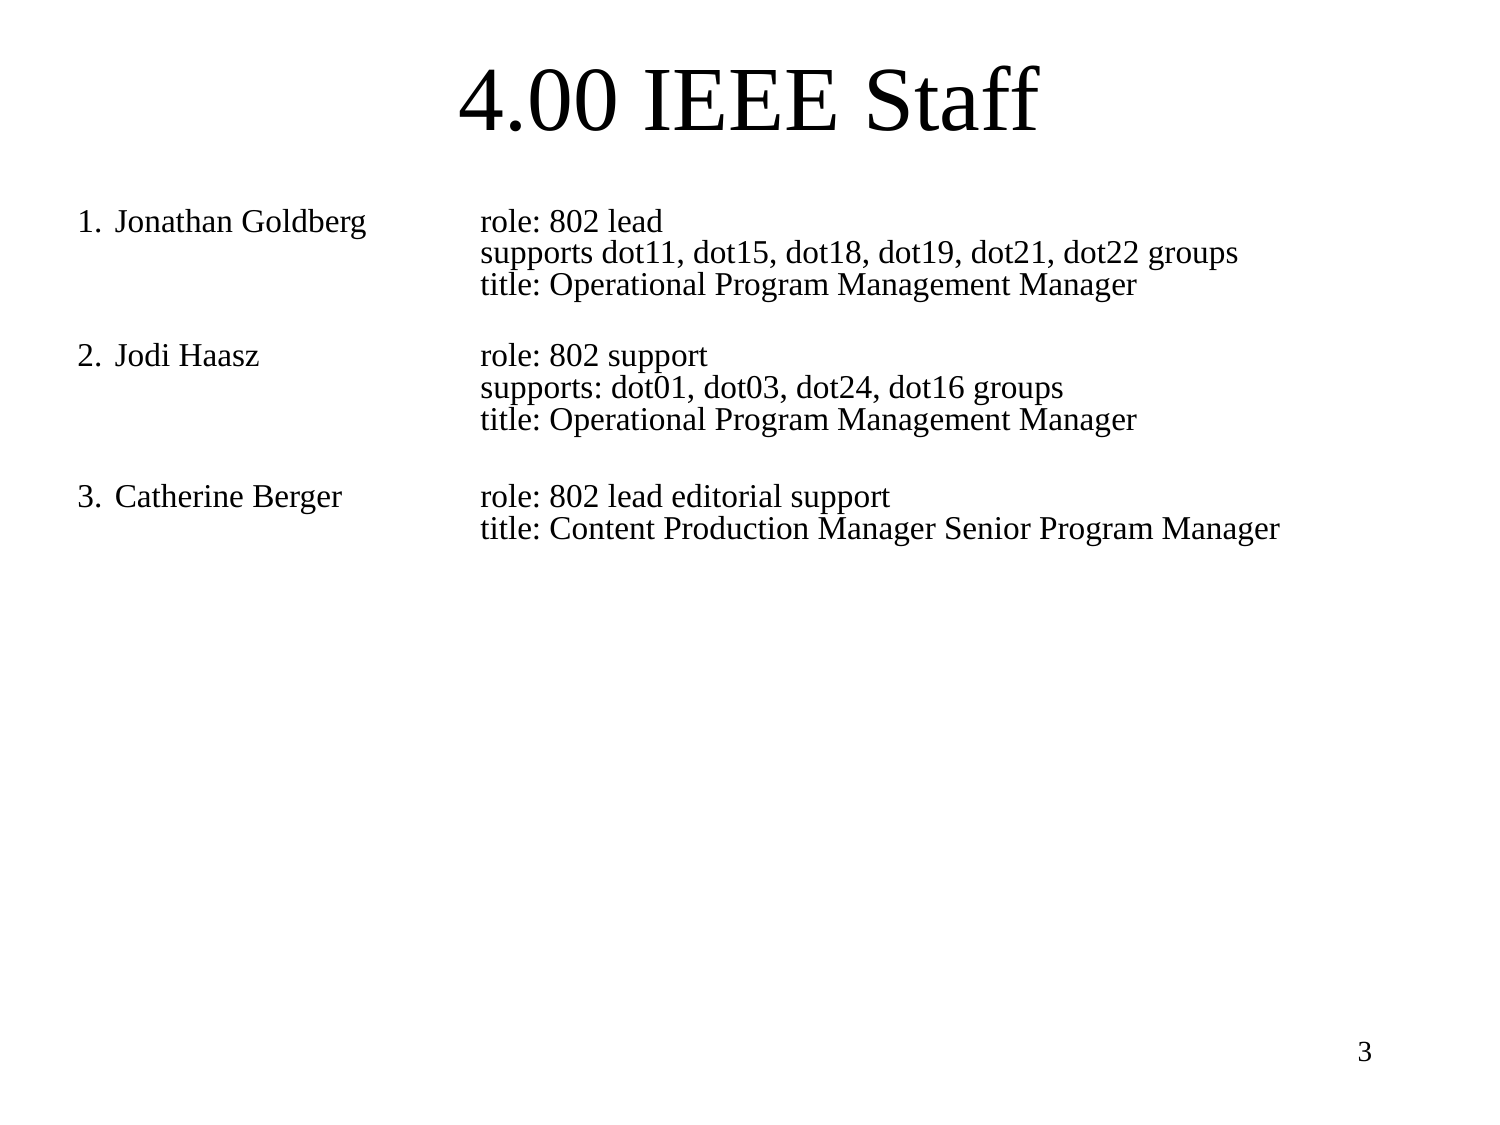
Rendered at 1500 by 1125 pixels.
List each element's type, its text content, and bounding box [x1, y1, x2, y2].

list Jonathan Goldberg role: 802 lead supports dot11, dot15, dot18, dot19, dot21, dot22 groups title: Operational Program Management Manager Jodi Haasz role: 802 support supports: dot01, dot03, dot24, dot16 groups title: Operational Program Management Manager Catherine Berger role: 802 lead editorial support title: Content Production Manager Senior Program Manager [62, 162, 1463, 1026]
slide_number 3 [1074, 1026, 1388, 1101]
title 4.00 IEEE Staff [112, 0, 1388, 162]
